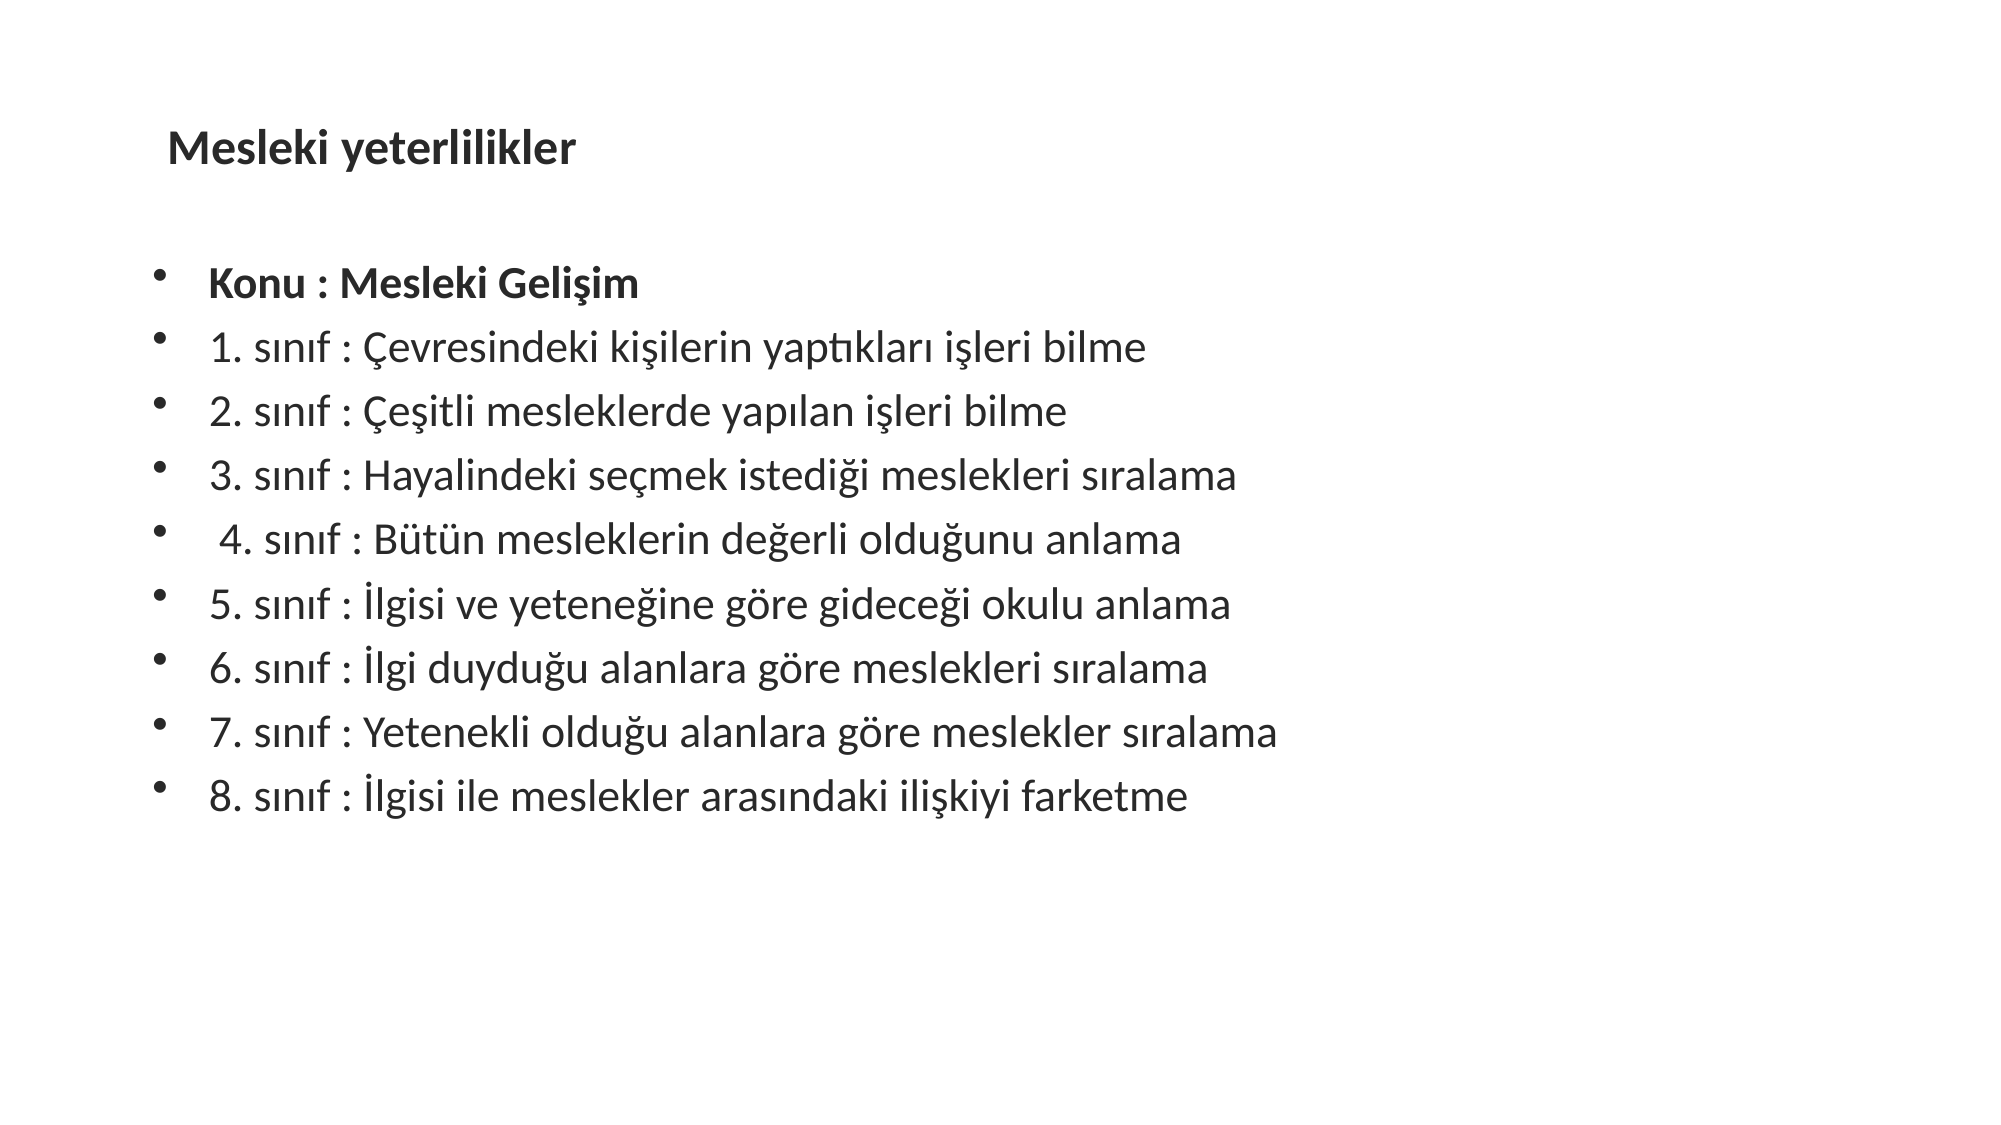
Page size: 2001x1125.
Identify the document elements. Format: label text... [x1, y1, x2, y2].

title Mesleki yeterlilikler [152, 85, 1878, 211]
list Konu : Mesleki Gelişim 1. sınıf : Çevresindeki kişilerin yaptıkları işleri bilme 2. sınıf : Çeşitli mesleklerde yapılan işleri bilme 3. sınıf : Hayalindeki seçmek istediği meslekleri sıralama 4. sınıf : Bütün mesleklerin değerli olduğunu anlama 5. sınıf : İlgisi ve yeteneğine göre gideceği okulu anlama 6. sınıf : İlgi duyduğu alanlara göre meslekleri sıralama 7. sınıf : Yetenekli olduğu alanlara göre meslekler sıralama 8. sınıf : İlgisi ile meslekler arasındaki ilişkiyi farketme [137, 245, 1863, 959]
